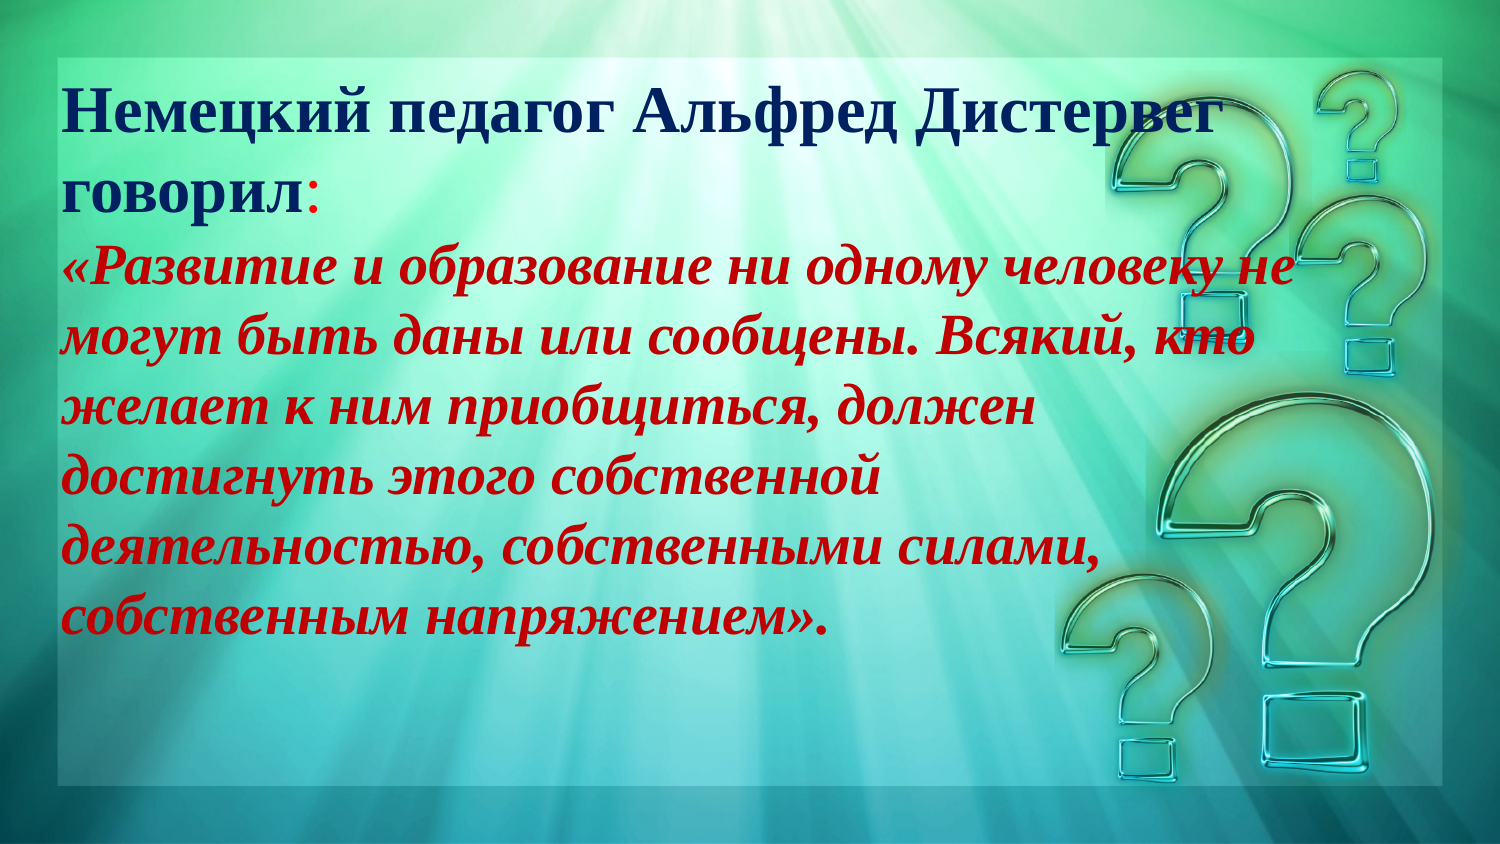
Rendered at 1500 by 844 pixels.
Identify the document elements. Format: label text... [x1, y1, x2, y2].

text_box Немецкий педагог Альфред Дистервег говорил: «Развитие и образование ни одному человеку не могут быть даны или сообщены. Всякий, кто желает к ним приобщиться, должен достигнуть этого собственной деятельностью, собственными силами, собственным напряжением». [46, 58, 1313, 654]
picture [0, 0, 1500, 844]
